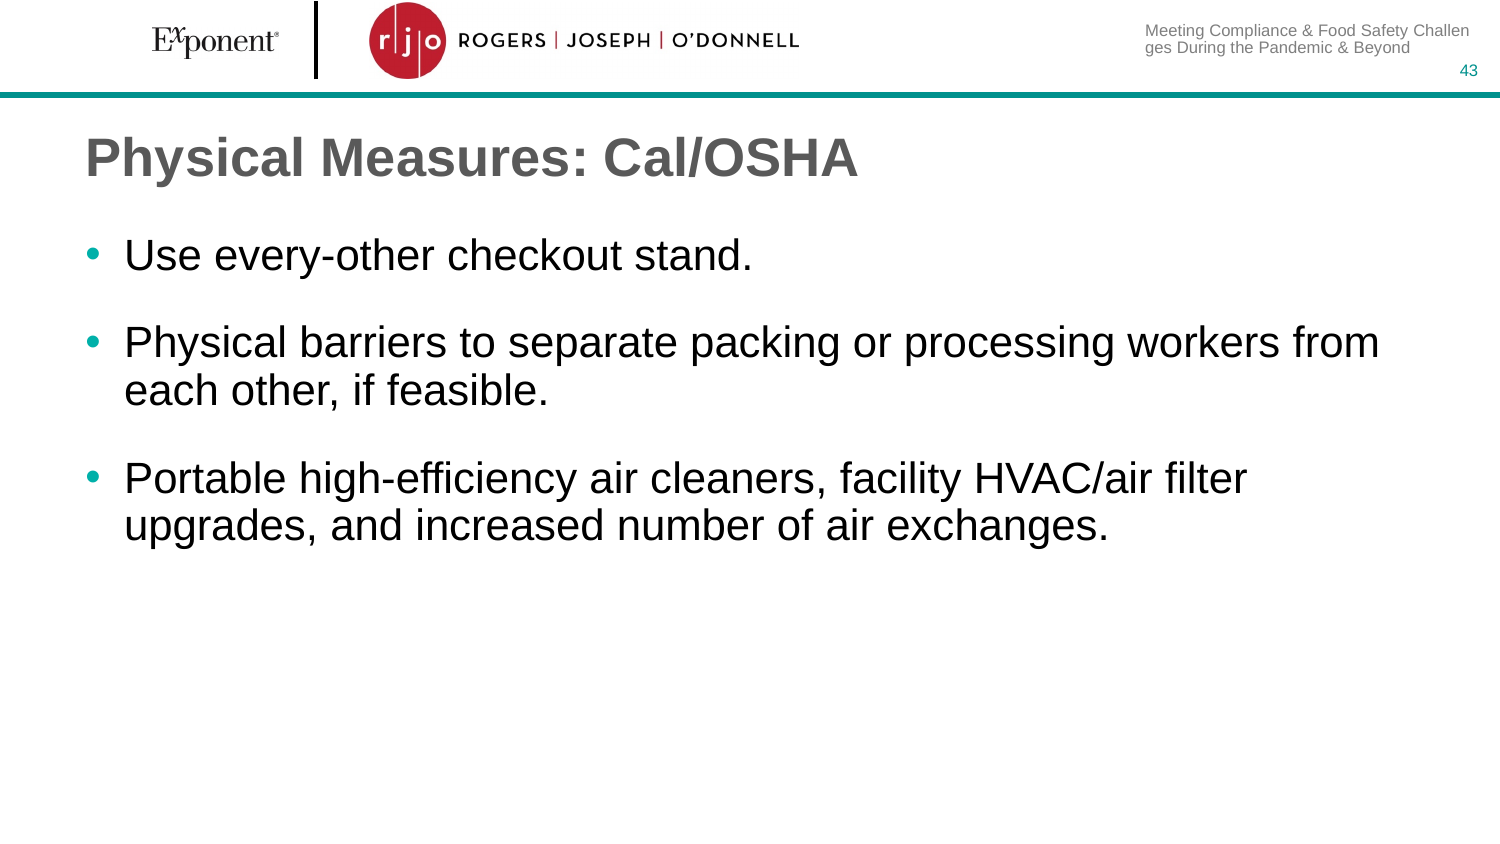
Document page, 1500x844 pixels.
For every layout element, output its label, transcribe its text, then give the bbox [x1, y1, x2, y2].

footer Meeting Compliance & Food Safety Challenges During the Pandemic & Beyond [1130, 7, 1494, 53]
list Use every-other checkout stand. Physical barriers to separate packing or processing workers from each other, if feasible. Portable high-efficiency air cleaners, facility HVAC/air filter upgrades, and increased number of air exchanges. [70, 224, 1430, 760]
picture [369, 2, 799, 79]
slide_number 43 [1122, 55, 1494, 83]
picture [152, 27, 279, 59]
title Physical Measures: Cal/OSHA [70, 109, 1430, 208]
